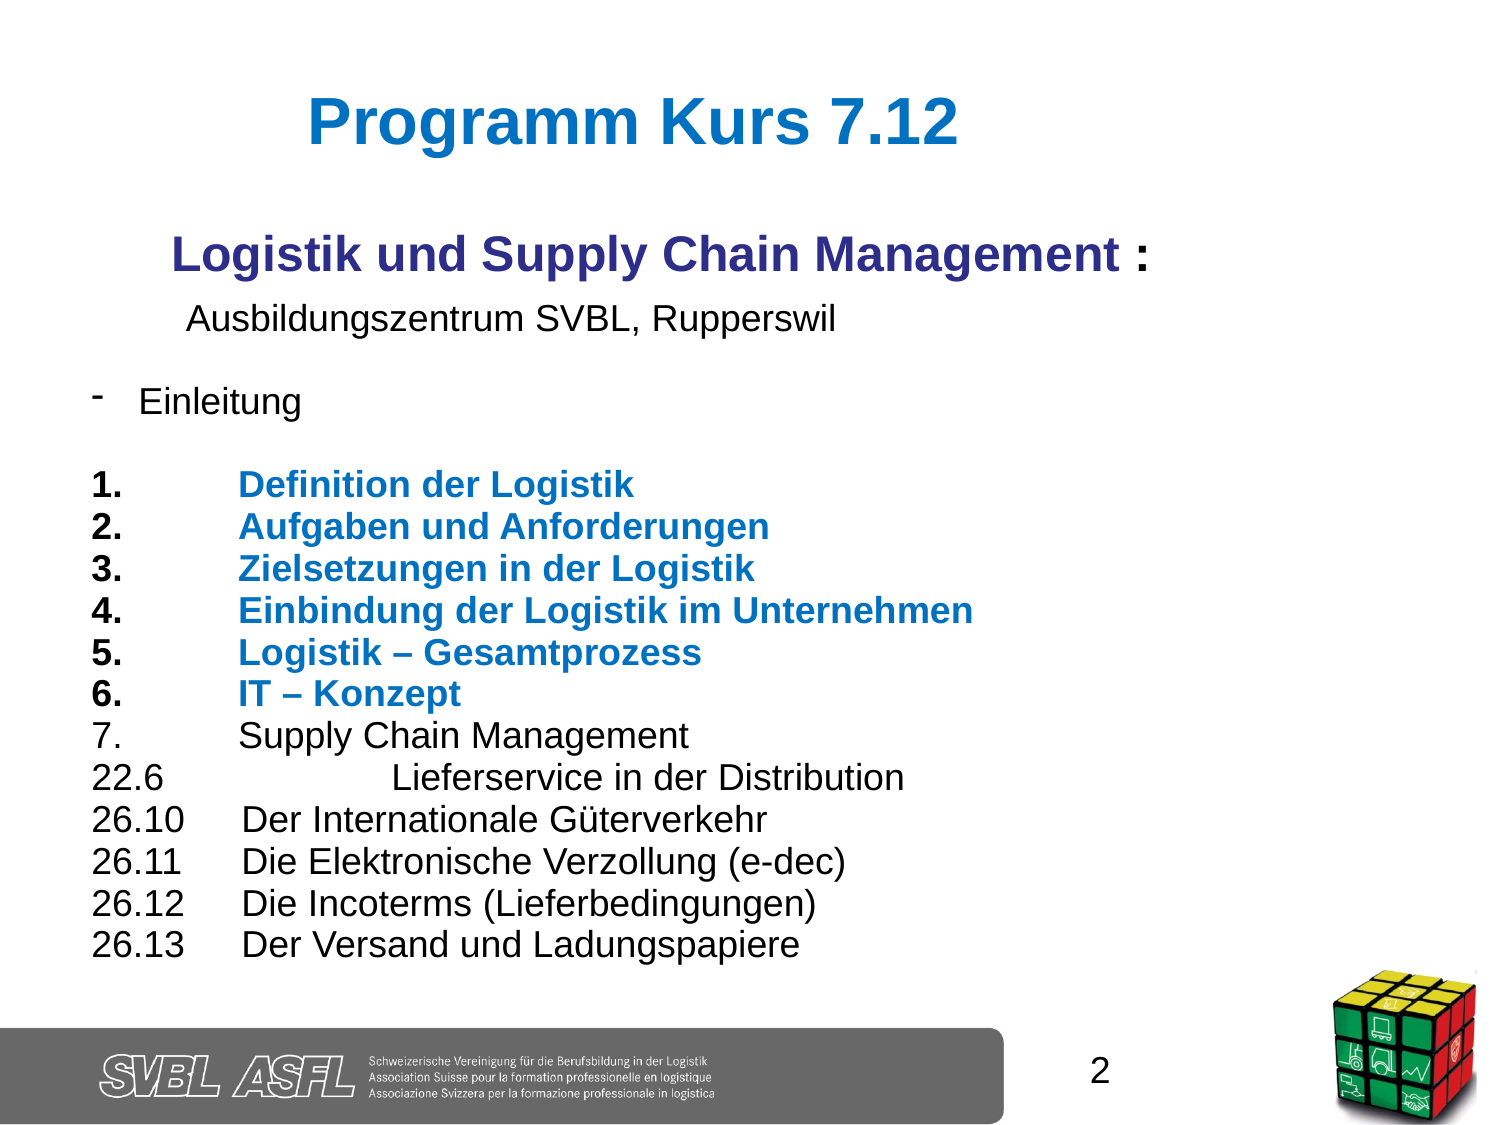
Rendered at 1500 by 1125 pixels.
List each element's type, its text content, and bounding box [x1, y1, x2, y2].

text_box Logistik und Supply Chain Management : [156, 219, 1167, 290]
picture [1328, 966, 1477, 1125]
text_box Ausbildungszentrum SVBL, Rupperswil [171, 291, 1176, 348]
text_box Einleitung Definition der Logistik Aufgaben und Anforderungen Zielsetzungen in der Logistik Einbindung der Logistik im Unternehmen Logistik – Gesamtprozess IT – Konzept Supply Chain Management 22.6 Lieferservice in der Distribution 26.10 Der Internationale Güterverkehr 26.11 Die Elektronische Verzollung (e-dec) 26.12 Die Incoterms (Lieferbedingungen) 26.13 Der Versand und Ladungspapiere [76, 373, 1247, 974]
text_box 2 [1074, 1042, 1425, 1103]
picture [0, 1027, 1004, 1125]
text_box Programm Kurs 7.12 [292, 78, 975, 168]
